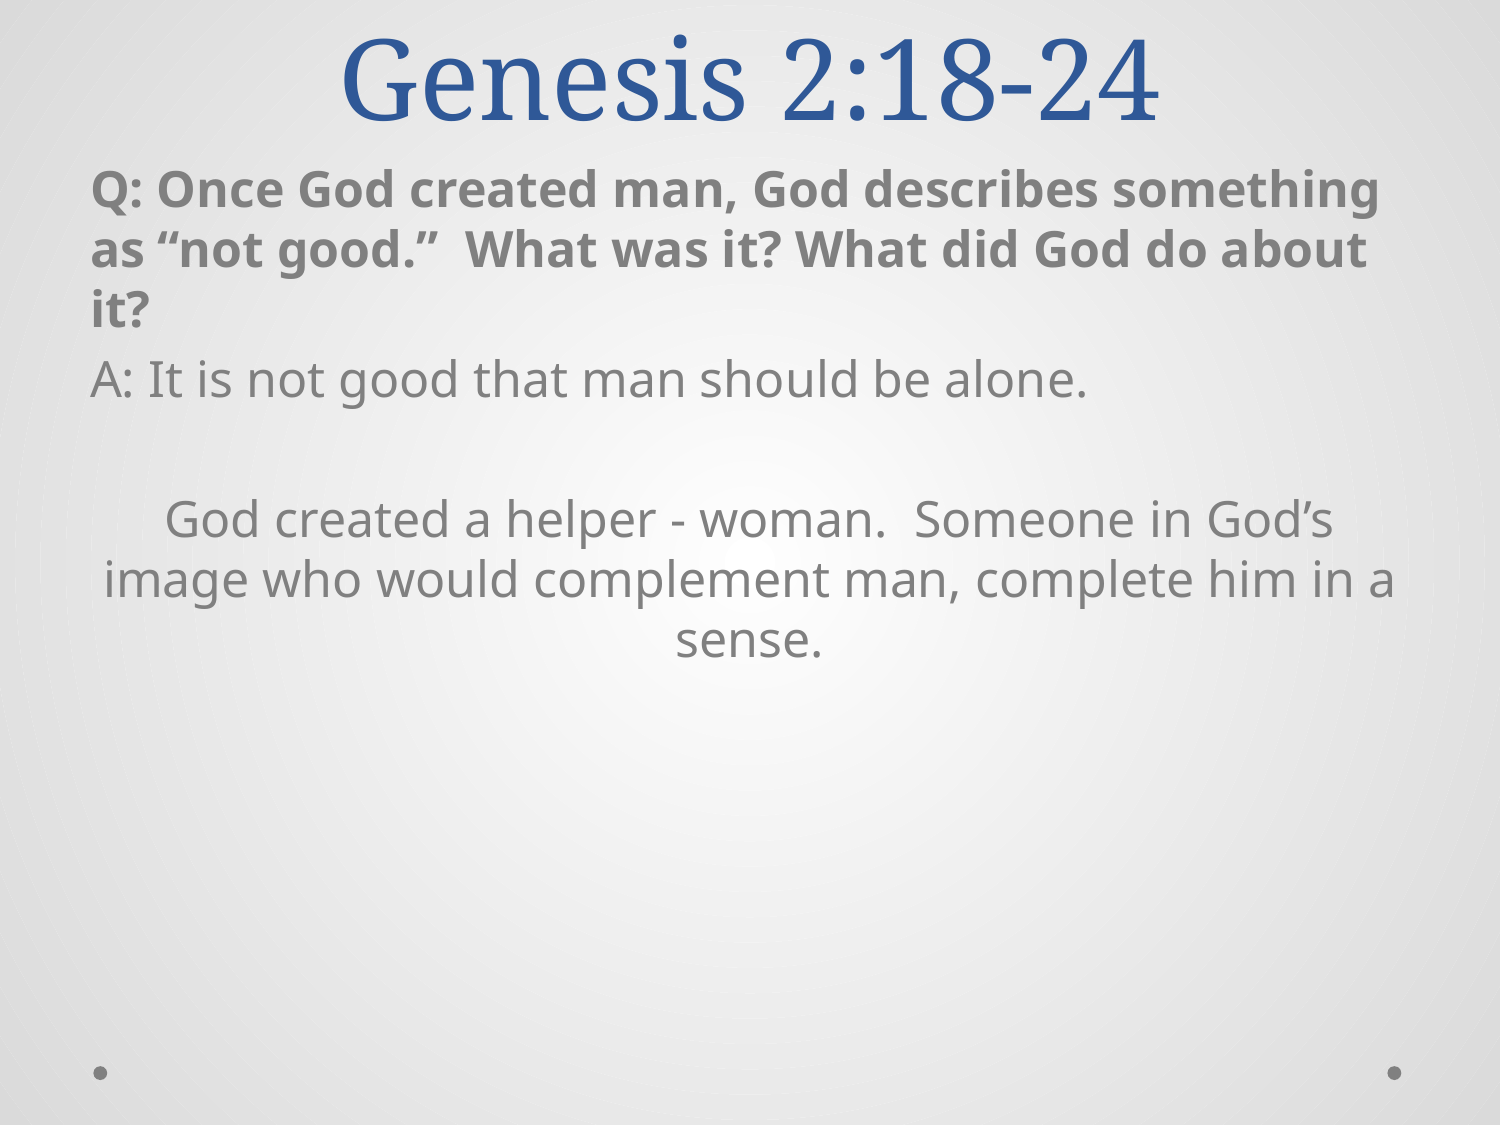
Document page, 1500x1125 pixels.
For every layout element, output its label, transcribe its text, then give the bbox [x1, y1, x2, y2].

title Genesis 2:18-24 [75, 0, 1425, 149]
list Q: Once God created man, God describes something as “not good.” What was it? What did God do about it? A: It is not good that man should be alone. God created a helper - woman. Someone in God’s image who would complement man, complete him in a sense. [75, 149, 1425, 1092]
